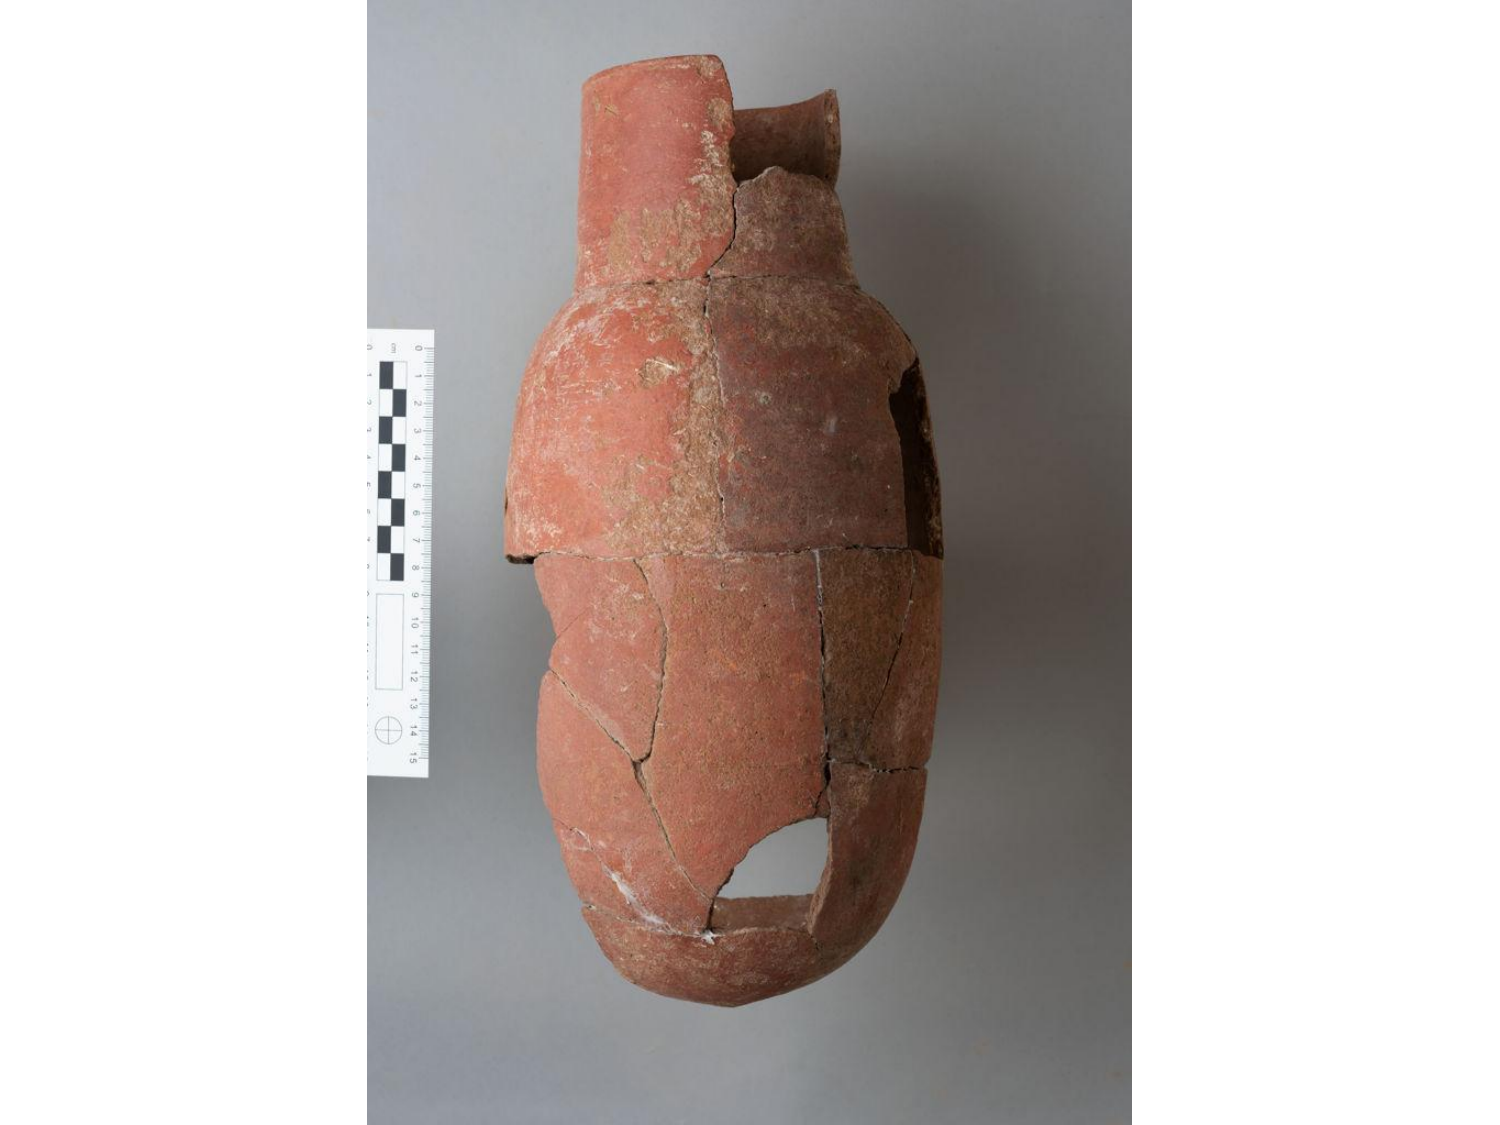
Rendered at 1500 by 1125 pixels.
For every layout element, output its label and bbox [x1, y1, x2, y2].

picture [367, 0, 1132, 1125]
